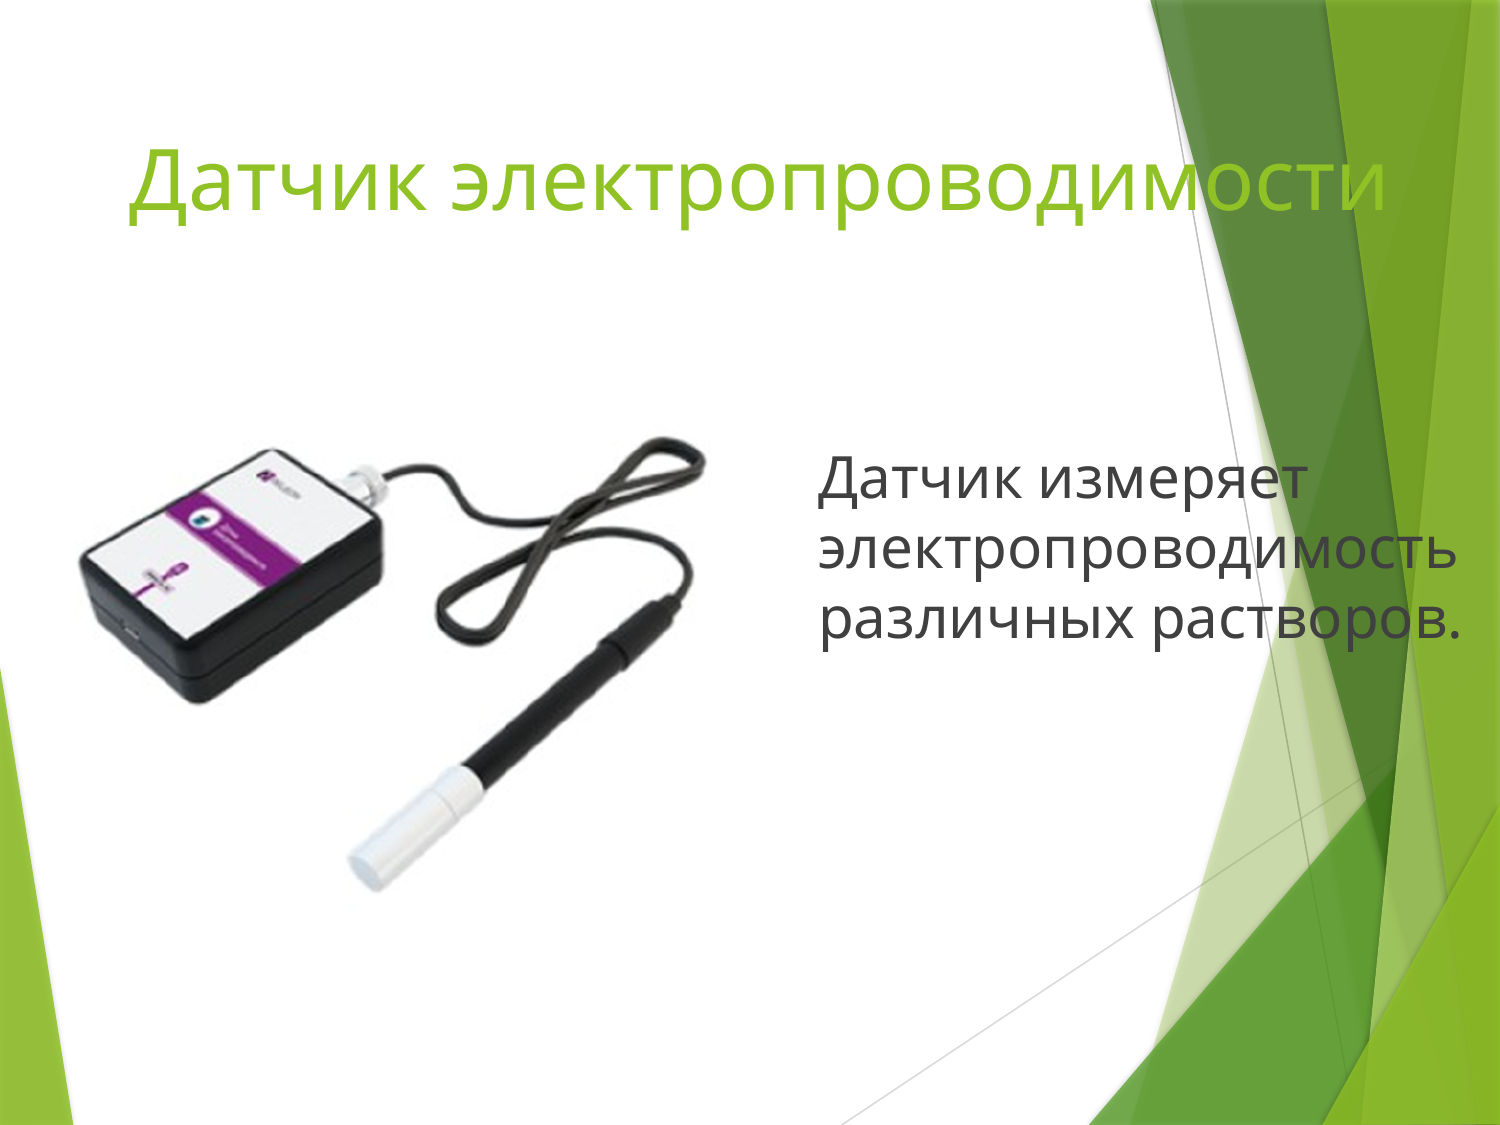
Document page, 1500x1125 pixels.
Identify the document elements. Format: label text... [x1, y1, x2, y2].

list Датчик измеряет электропроводимость различных растворов. [803, 432, 1500, 1002]
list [74, 337, 761, 926]
title Датчик электропроводимости [75, 44, 1447, 236]
